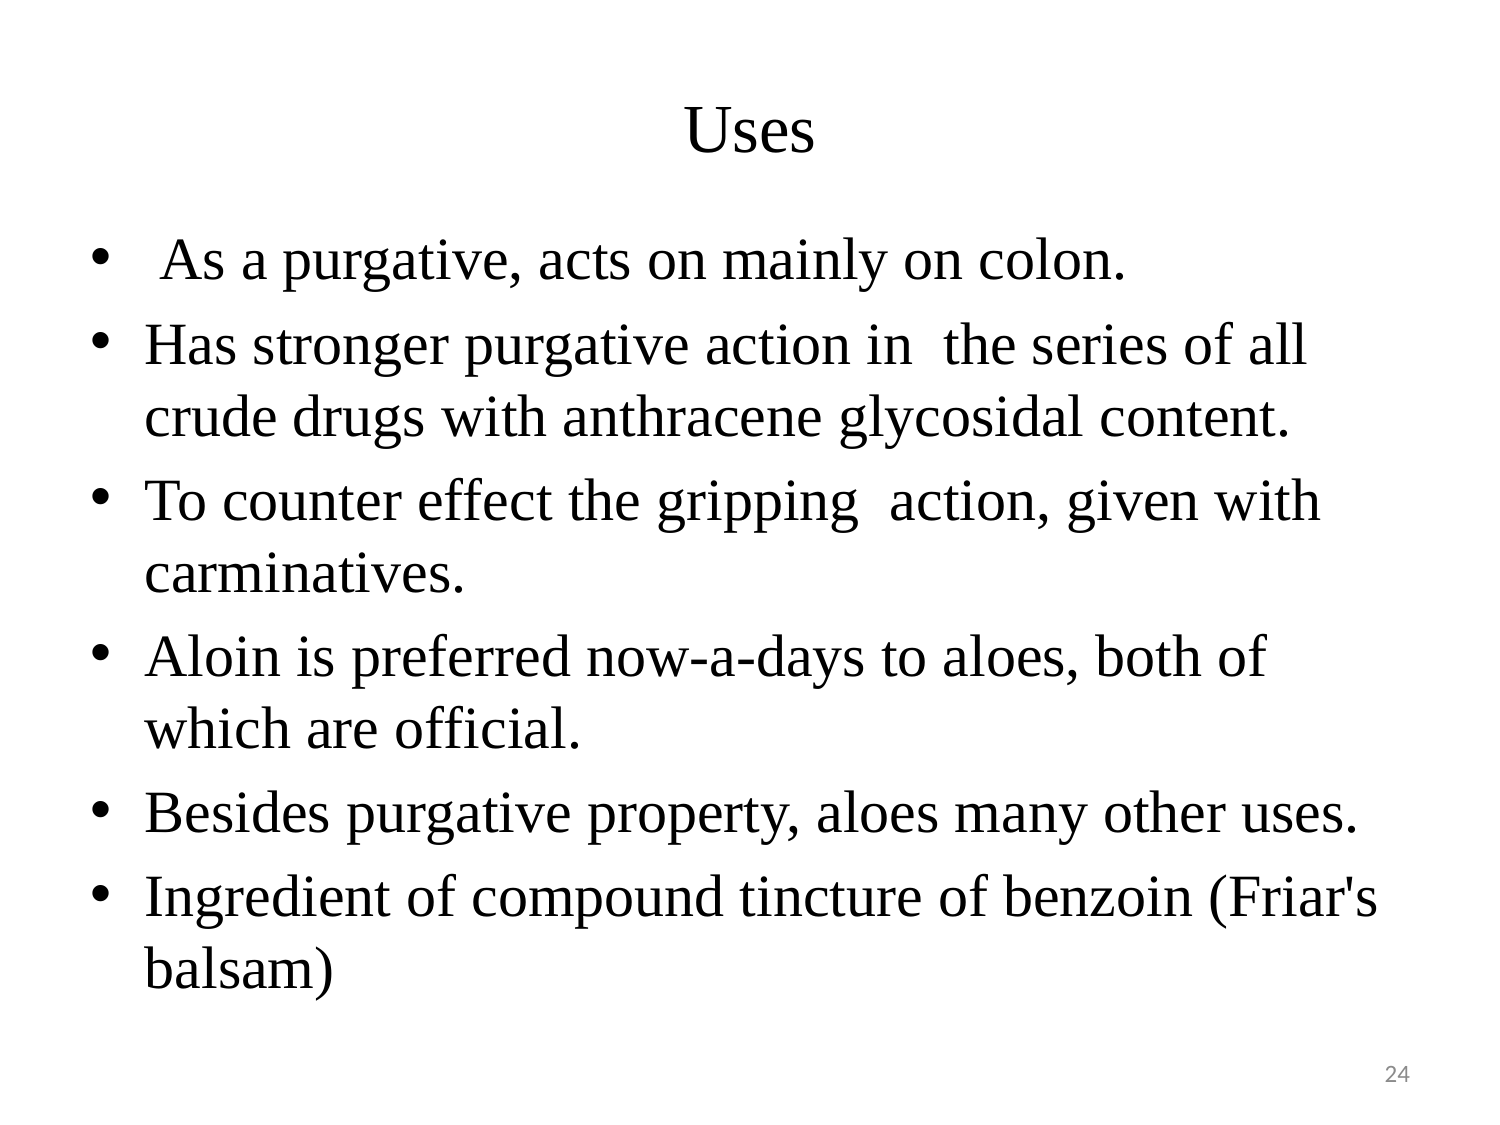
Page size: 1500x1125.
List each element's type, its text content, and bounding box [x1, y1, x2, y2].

list As a purgative, acts on mainly on colon. Has stronger purgative action in the series of all crude drugs with anthracene glycosidal content. To counter effect the gripping action, given with carminatives. Aloin is preferred now-a-days to aloes, both of which are official. Besides purgative property, aloes many other uses. Ingredient of compound tincture of benzoin (Friar's balsam) [75, 212, 1425, 1025]
slide_number 24 [1074, 1042, 1425, 1103]
title Uses [75, 62, 1425, 188]
